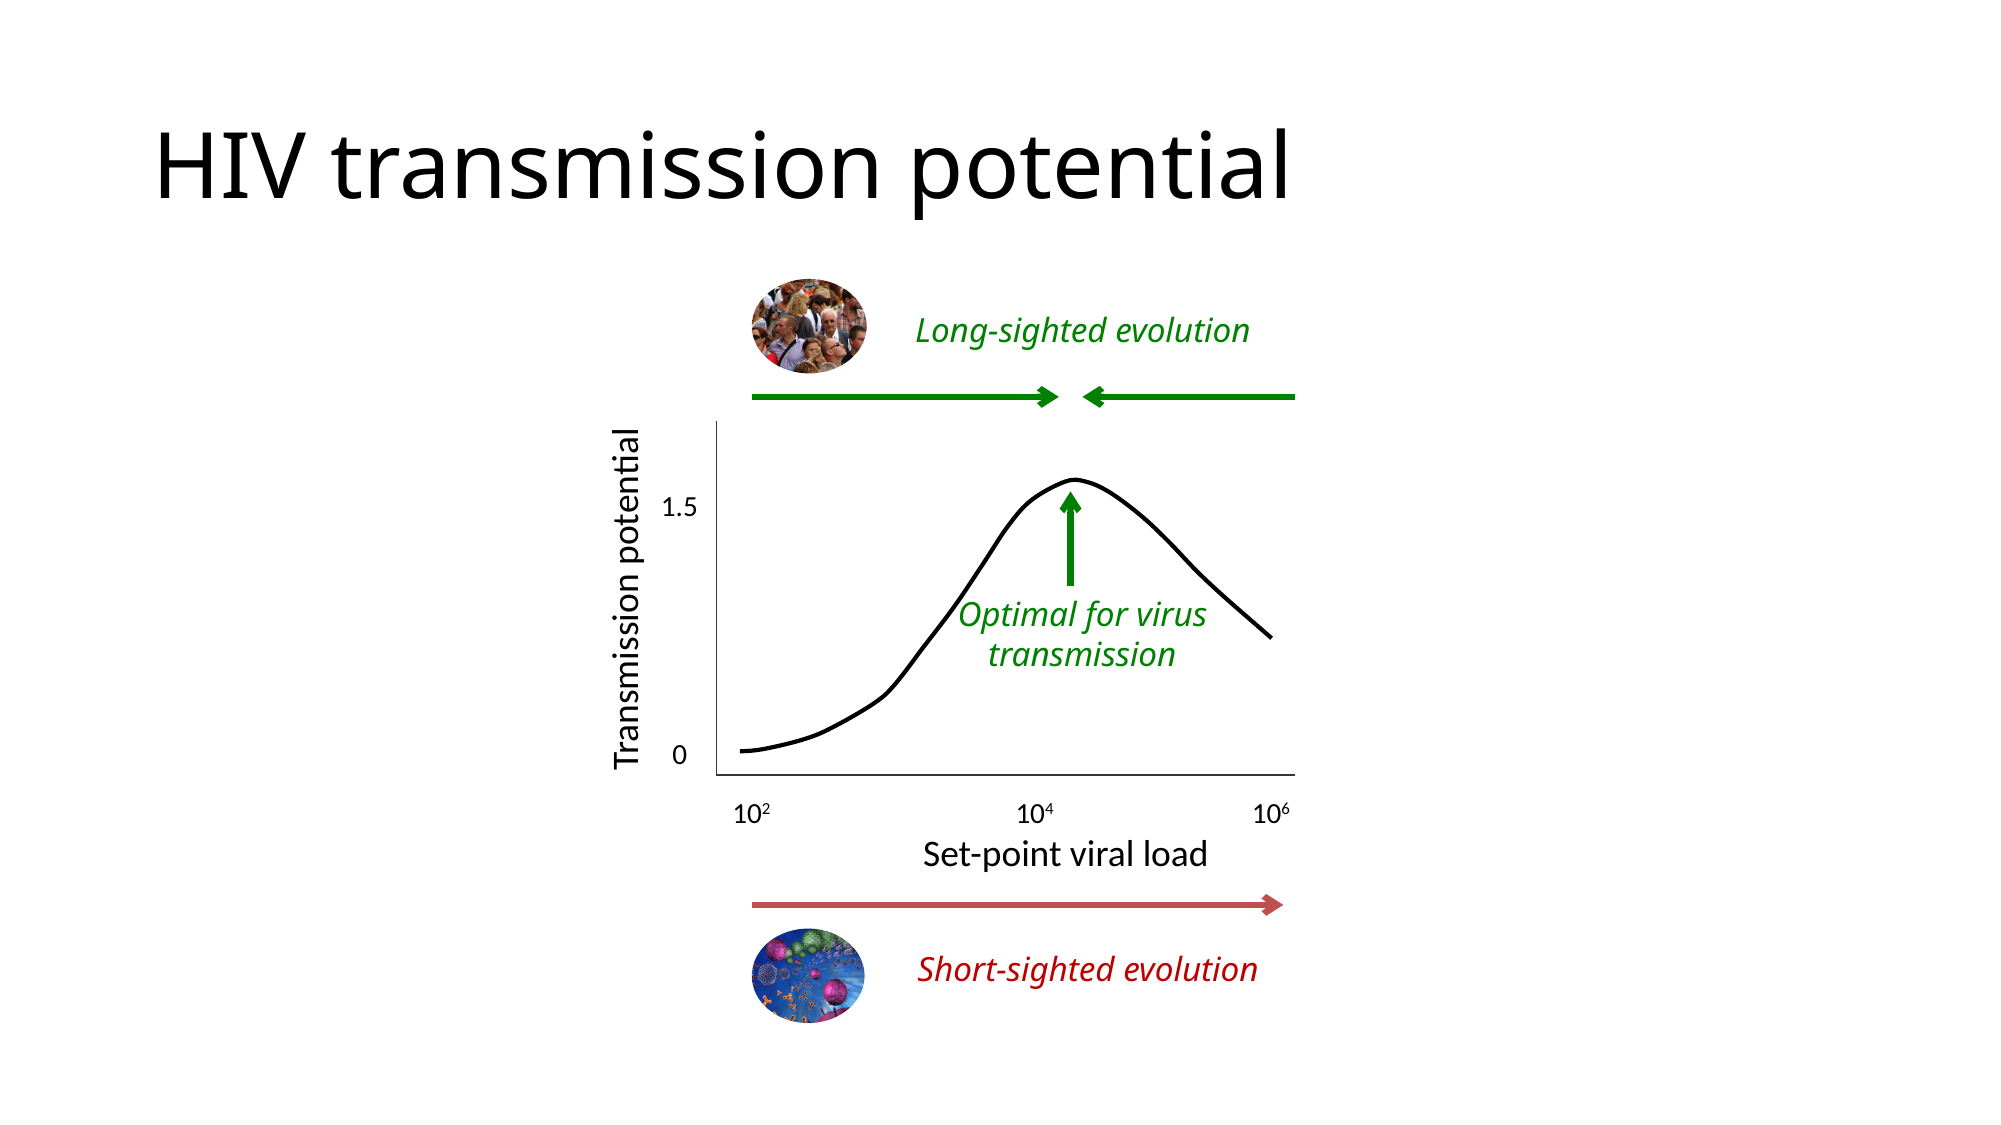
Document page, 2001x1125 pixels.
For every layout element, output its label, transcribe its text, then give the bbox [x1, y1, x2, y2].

text_box 1.5 [653, 479, 713, 530]
text_box 106 [1237, 786, 1305, 837]
text_box Optimal for virus transmission [928, 585, 1236, 681]
text_box Short-sighted evolution [902, 940, 1275, 995]
picture [751, 278, 867, 374]
title HIV transmission potential [137, 59, 1863, 278]
text_box Long-sighted evolution [900, 302, 1267, 357]
text_box 104 [1000, 786, 1069, 822]
text_box Set-point viral load [908, 822, 1224, 882]
text_box 102 [717, 786, 786, 837]
text_box Transmission potential [593, 413, 653, 786]
text_box 0 [657, 727, 703, 778]
text_box [739, 641, 1071, 752]
text_box [1236, 607, 1272, 646]
picture [751, 928, 865, 1024]
text_box [969, 479, 1212, 585]
